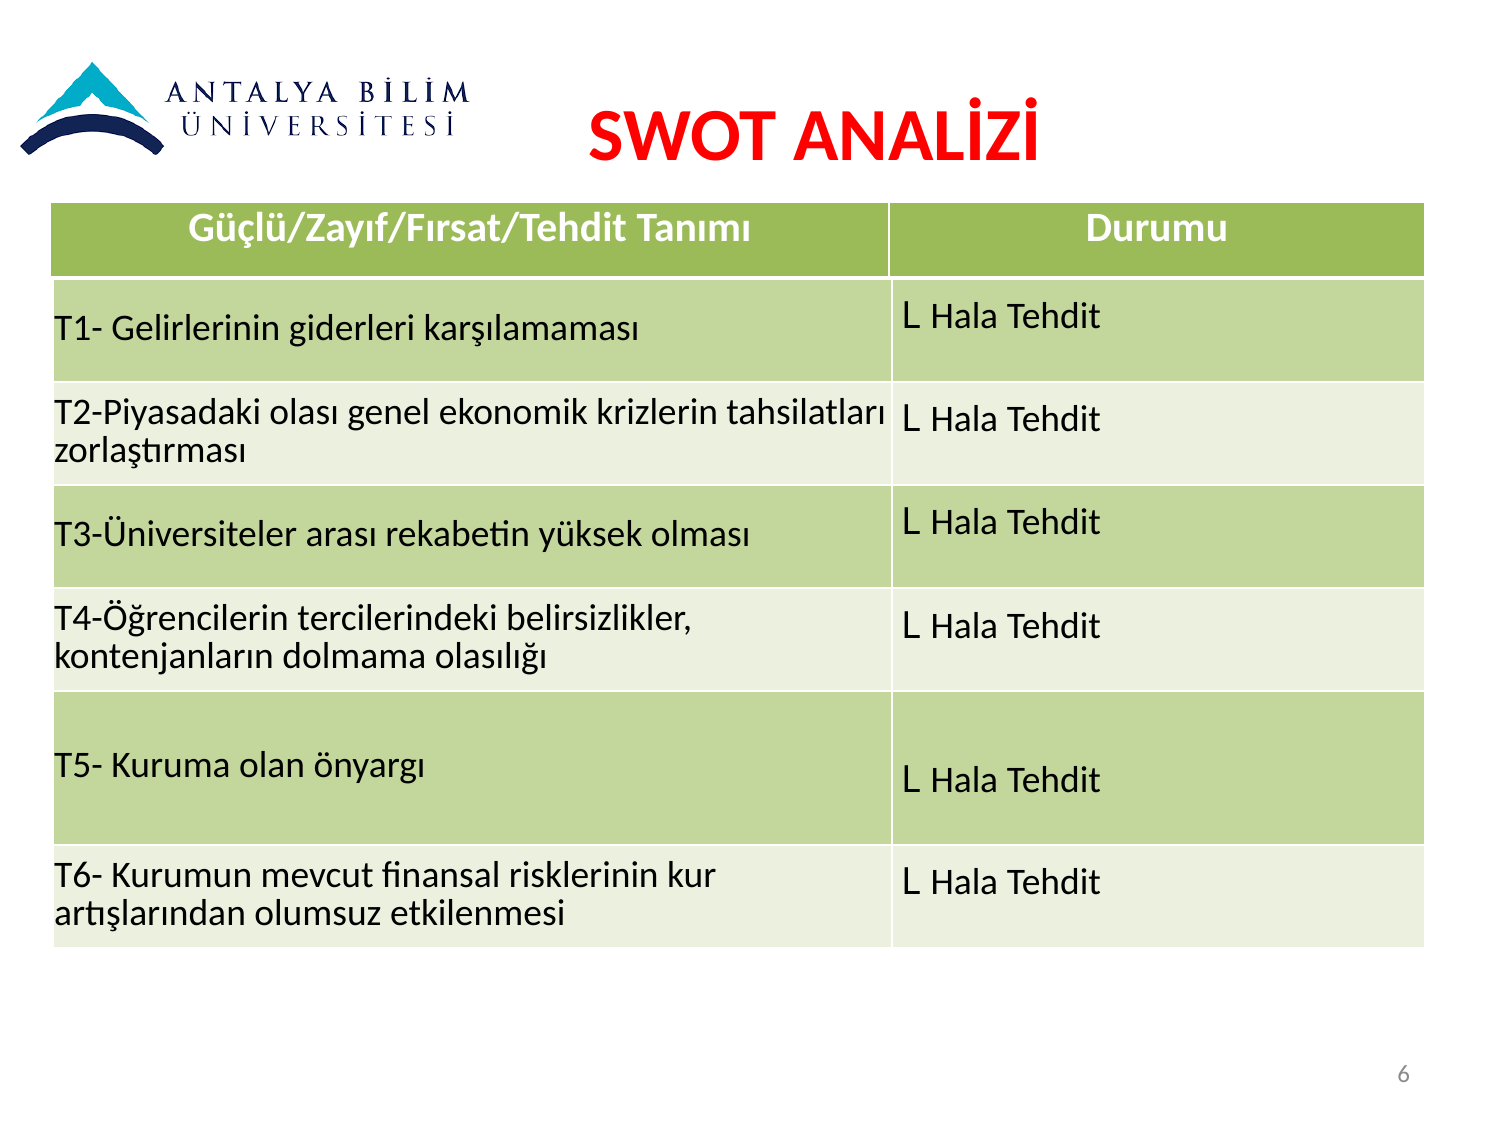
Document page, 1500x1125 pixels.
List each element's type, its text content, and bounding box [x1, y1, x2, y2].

table_cell T2-Piyasadaki olası genel ekonomik krizlerin tahsilatları zorlaştırması [54, 383, 891, 484]
picture [20, 59, 471, 155]
table_cell T4-Öğrencilerin tercilerindeki belirsizlikler, kontenjanların dolmama olasılığı [54, 589, 891, 690]
table_header T1- Gelirlerinin giderleri karşılamaması [54, 280, 891, 381]
table_header L Hala Tehdit [893, 280, 1424, 381]
table_cell L Hala Tehdit [893, 692, 1424, 844]
table_cell T3-Üniversiteler arası rekabetin yüksek olması [54, 486, 891, 587]
text_box SWOT ANALİZİ [242, 78, 1388, 184]
table_cell L Hala Tehdit [893, 589, 1424, 690]
table_cell T6- Kurumun mevcut finansal risklerinin kur artışlarından olumsuz etkilenmesi [54, 846, 891, 947]
table_header Güçlü/Zayıf/Fırsat/Tehdit Tanımı [51, 203, 888, 276]
table_cell L Hala Tehdit [893, 383, 1424, 484]
table_cell L Hala Tehdit [893, 486, 1424, 587]
slide_number 6 [1074, 1042, 1425, 1103]
table_cell L Hala Tehdit [893, 846, 1424, 947]
table_header Durumu [890, 203, 1424, 276]
table_cell T5- Kuruma olan önyargı [54, 692, 891, 844]
